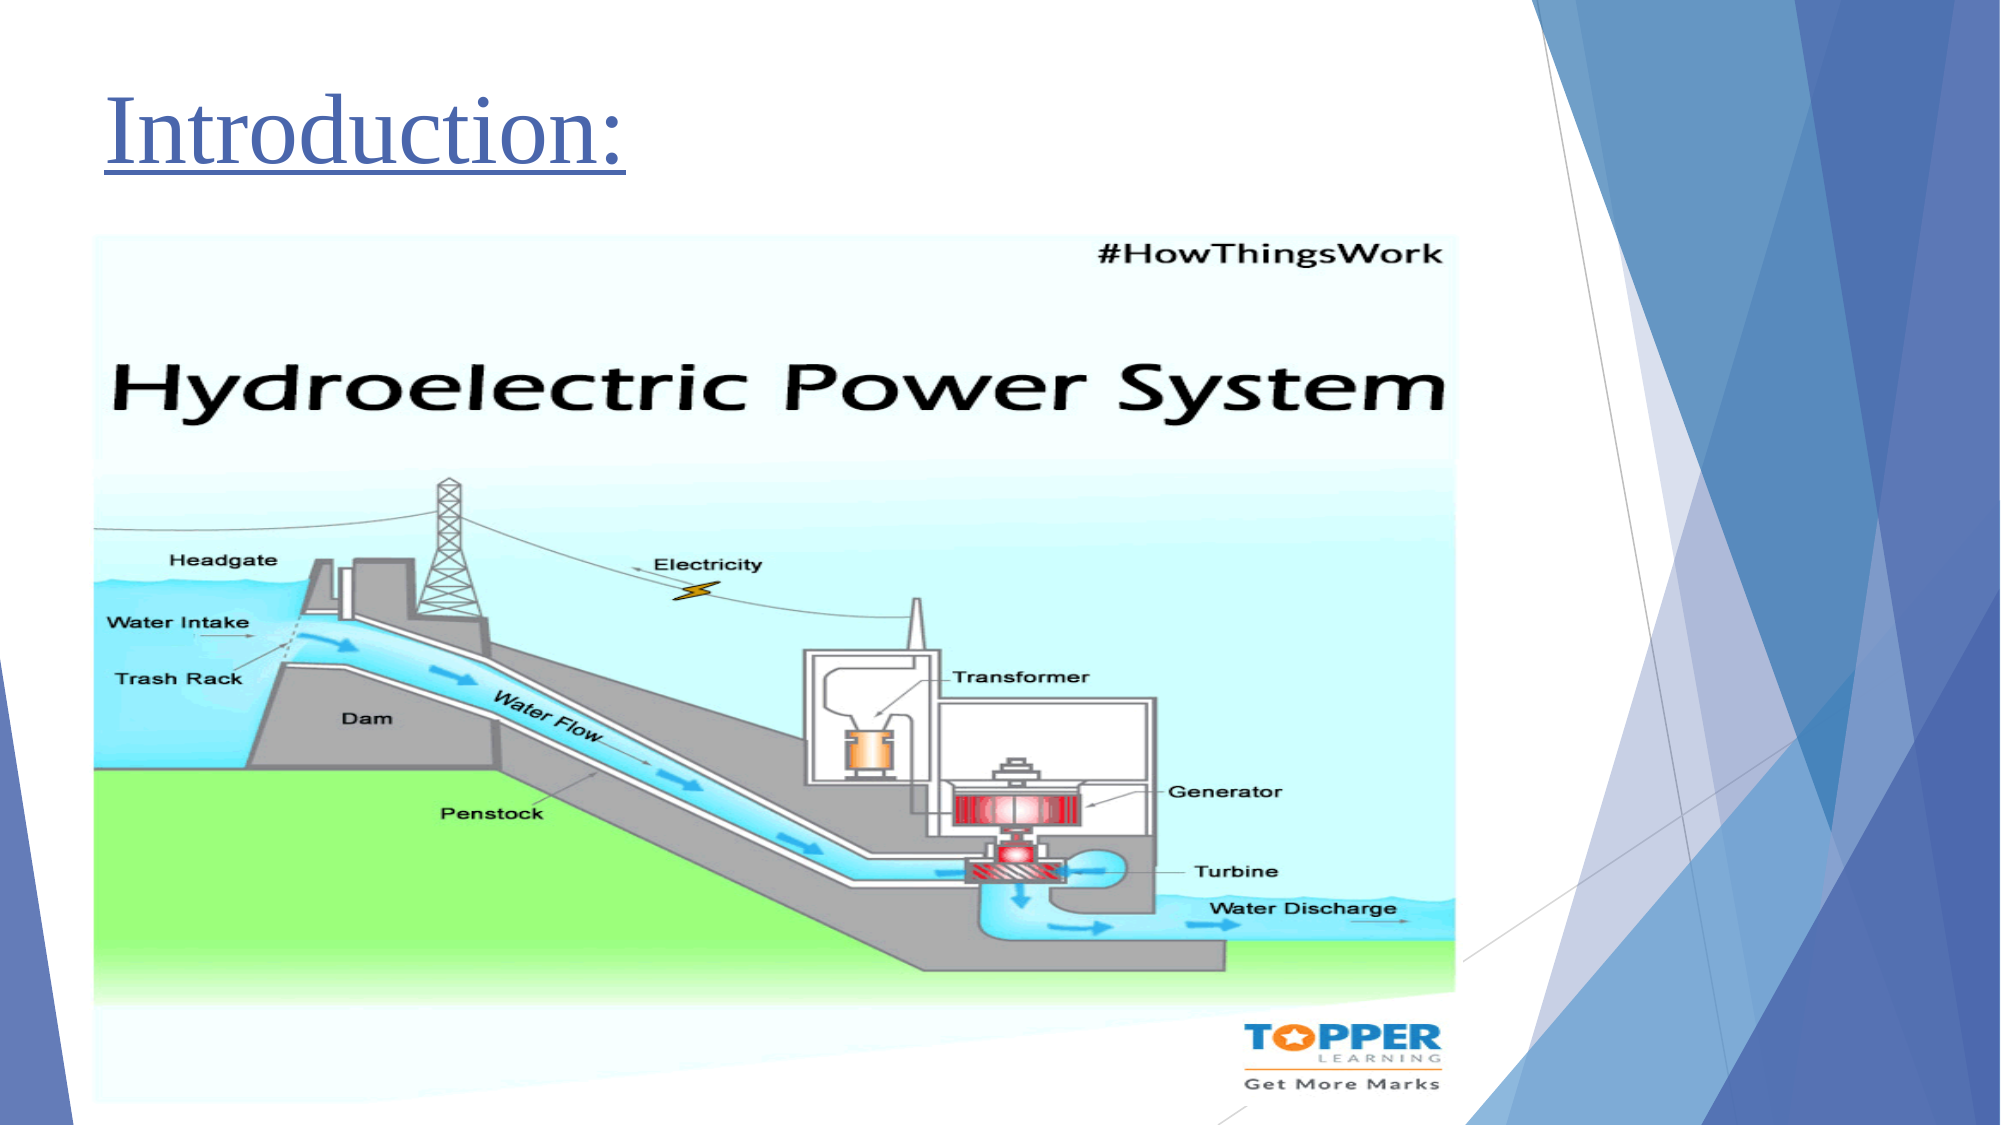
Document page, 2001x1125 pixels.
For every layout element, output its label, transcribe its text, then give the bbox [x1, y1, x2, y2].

title Introduction: [89, 56, 1500, 205]
picture [89, 232, 1463, 1106]
